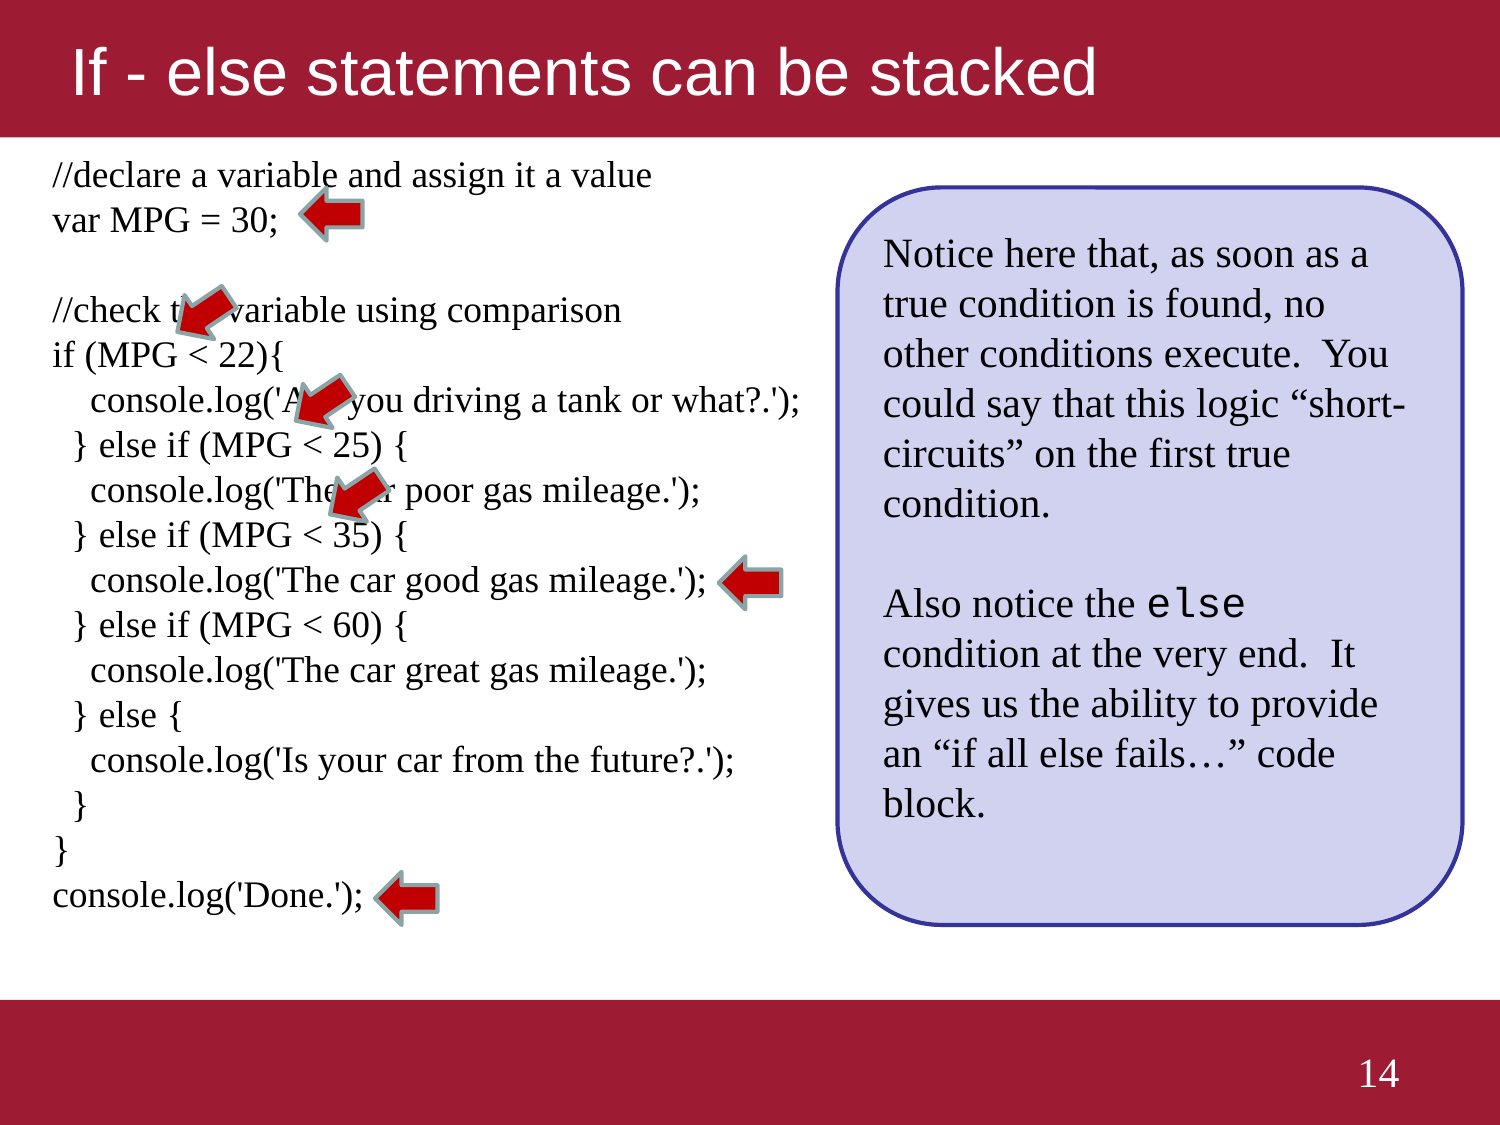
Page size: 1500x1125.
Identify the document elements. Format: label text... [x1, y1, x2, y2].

text_box Notice here that, as soon as a true condition is found, no other conditions execute. You could say that this logic “short-circuits” on the first true condition. Also notice the else condition at the very end. It gives us the ability to provide an “if all else fails…” code block. [835, 185, 1465, 928]
text_box [175, 283, 239, 342]
text_box [297, 185, 365, 243]
text_box [372, 869, 440, 927]
text_box [716, 554, 784, 612]
title If - else statements can be stacked [0, 0, 1500, 138]
text_box [293, 372, 358, 431]
text_box [328, 466, 392, 524]
text_box //declare a variable and assign it a value var MPG = 30; //check the variable using comparison if (MPG < 22){ console.log('Are you driving a tank or what?.'); } else if (MPG < 25) { console.log('The car poor gas mileage.'); } else if (MPG < 35) { console.log('The car good gas mileage.'); } else if (MPG < 60) { console.log('The car great gas mileage.'); } else { console.log('Is your car from the future?.'); } } console.log('Done.'); [37, 142, 1113, 923]
slide_number 14 [1074, 1038, 1426, 1089]
